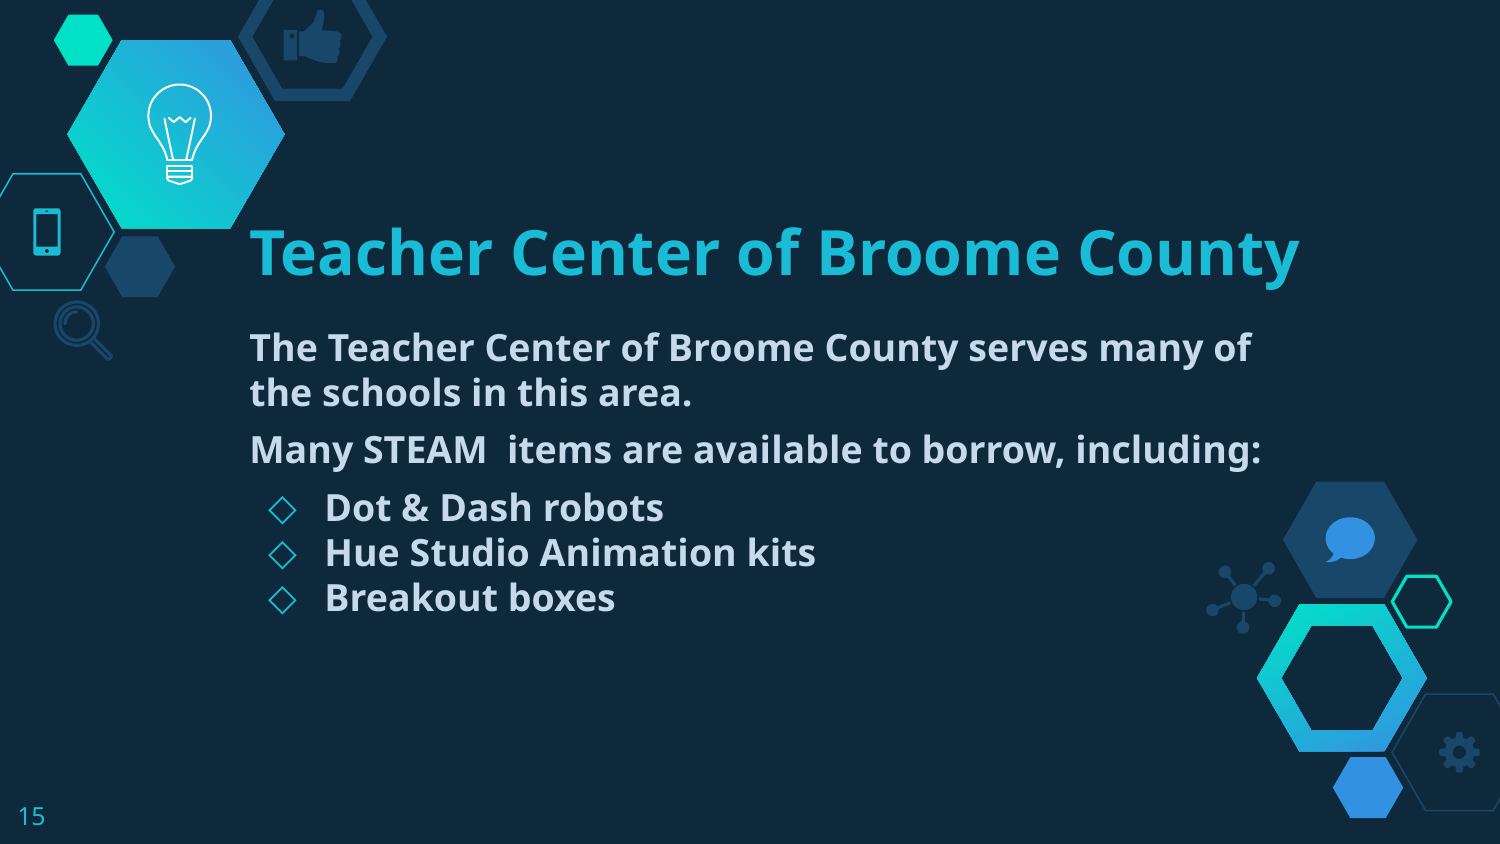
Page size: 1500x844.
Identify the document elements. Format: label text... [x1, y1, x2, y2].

slide_number ‹#› [2, 785, 93, 844]
title Teacher Center of Broome County [234, 197, 1395, 304]
list The Teacher Center of Broome County serves many of the schools in this area. Many STEAM items are available to borrow, including: Dot & Dash robots Hue Studio Animation kits Breakout boxes [234, 308, 1298, 746]
